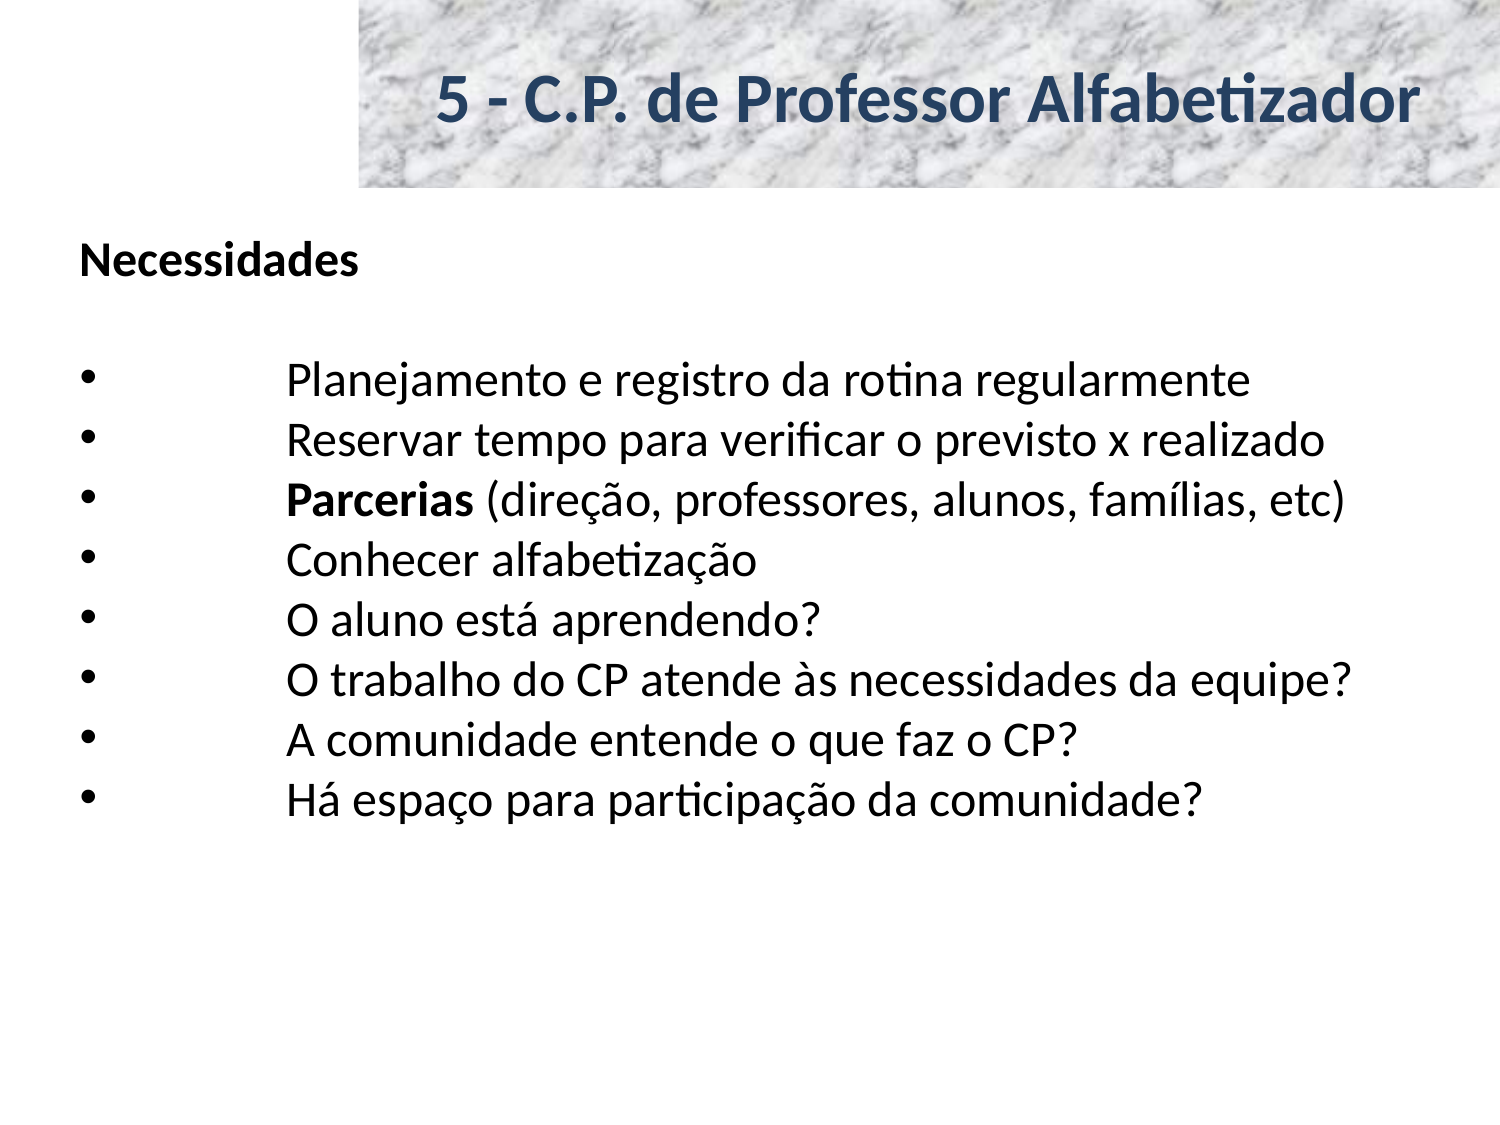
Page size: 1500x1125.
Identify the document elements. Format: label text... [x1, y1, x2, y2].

title 5 - C.P. de Professor Alfabetizador [358, 0, 1500, 188]
text_box Necessidades Planejamento e registro da rotina regularmente Reservar tempo para verificar o previsto x realizado Parcerias (direção, professores, alunos, famílias, etc) Conhecer alfabetização O aluno está aprendendo? O trabalho do CP atende às necessidades da equipe? A comunidade entende o que faz o CP? Há espaço para participação da comunidade? [64, 218, 1454, 894]
